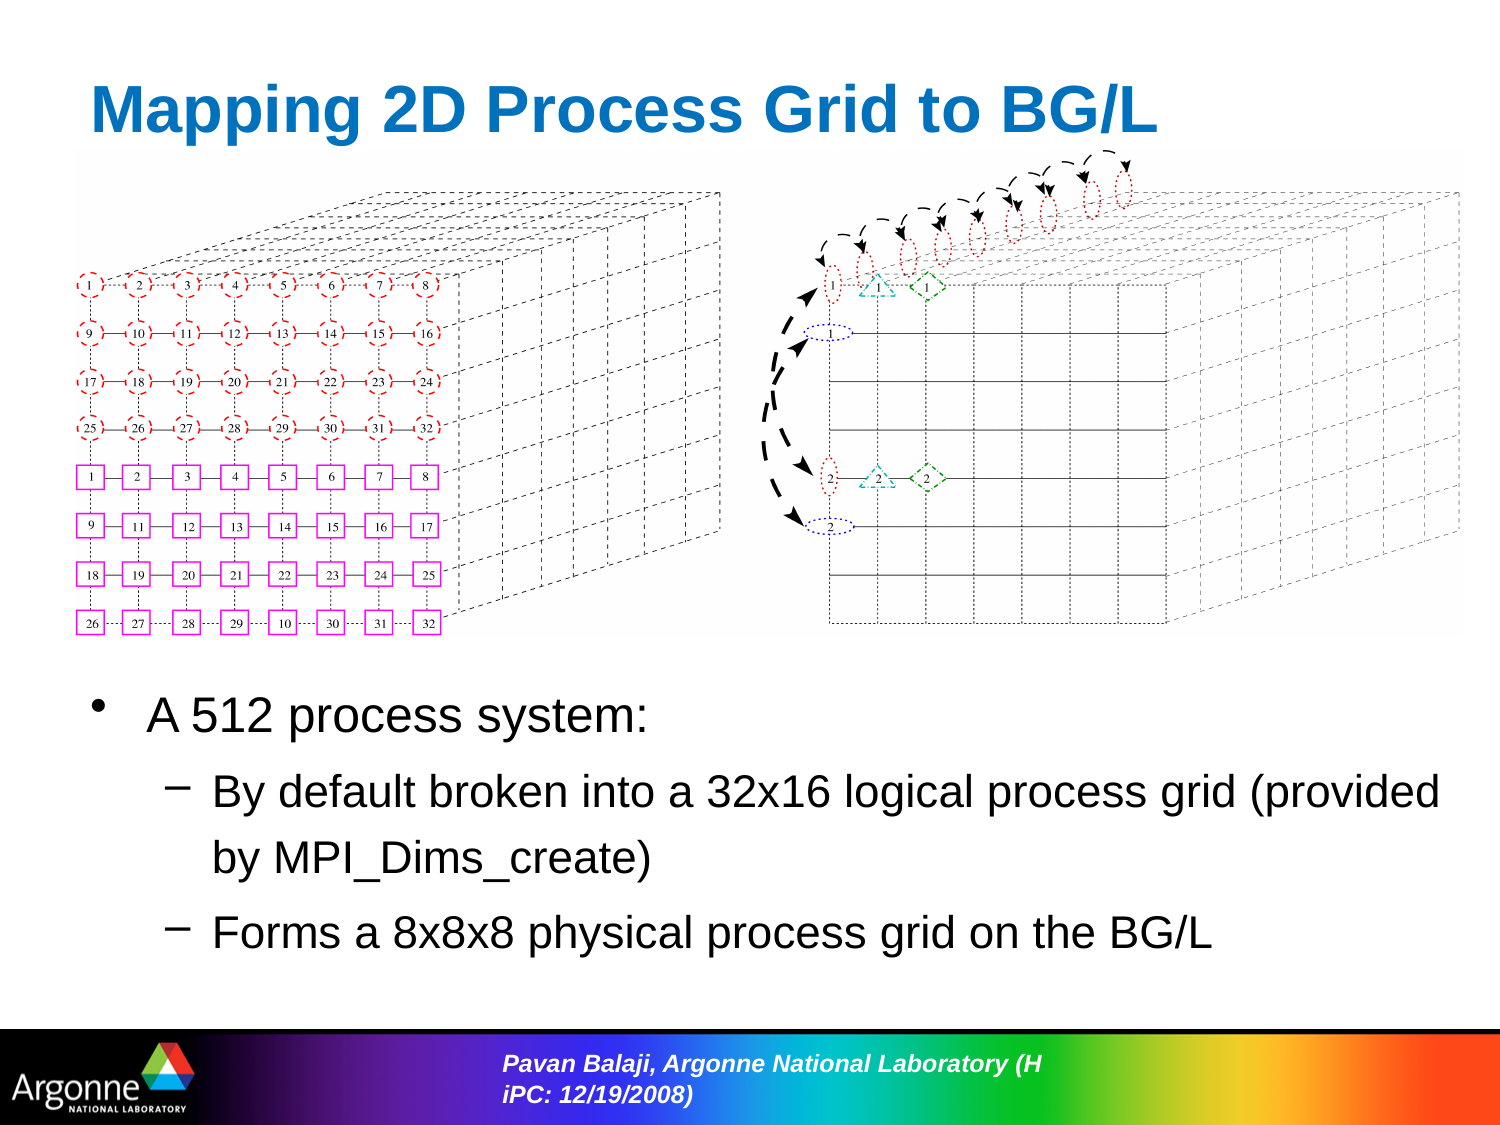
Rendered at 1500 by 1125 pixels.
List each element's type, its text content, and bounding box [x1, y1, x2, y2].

footer Pavan Balaji, Argonne National Laboratory (HiPC: 12/19/2008) [487, 1034, 1063, 1113]
title Mapping 2D Process Grid to BG/L [74, 24, 1426, 149]
list A 512 process system: By default broken into a 32x16 logical process grid (provided by MPI_Dims_create) Forms a 8x8x8 physical process grid on the BG/L [74, 662, 1463, 1006]
picture [0, 1029, 1500, 1125]
picture [74, 149, 1463, 638]
